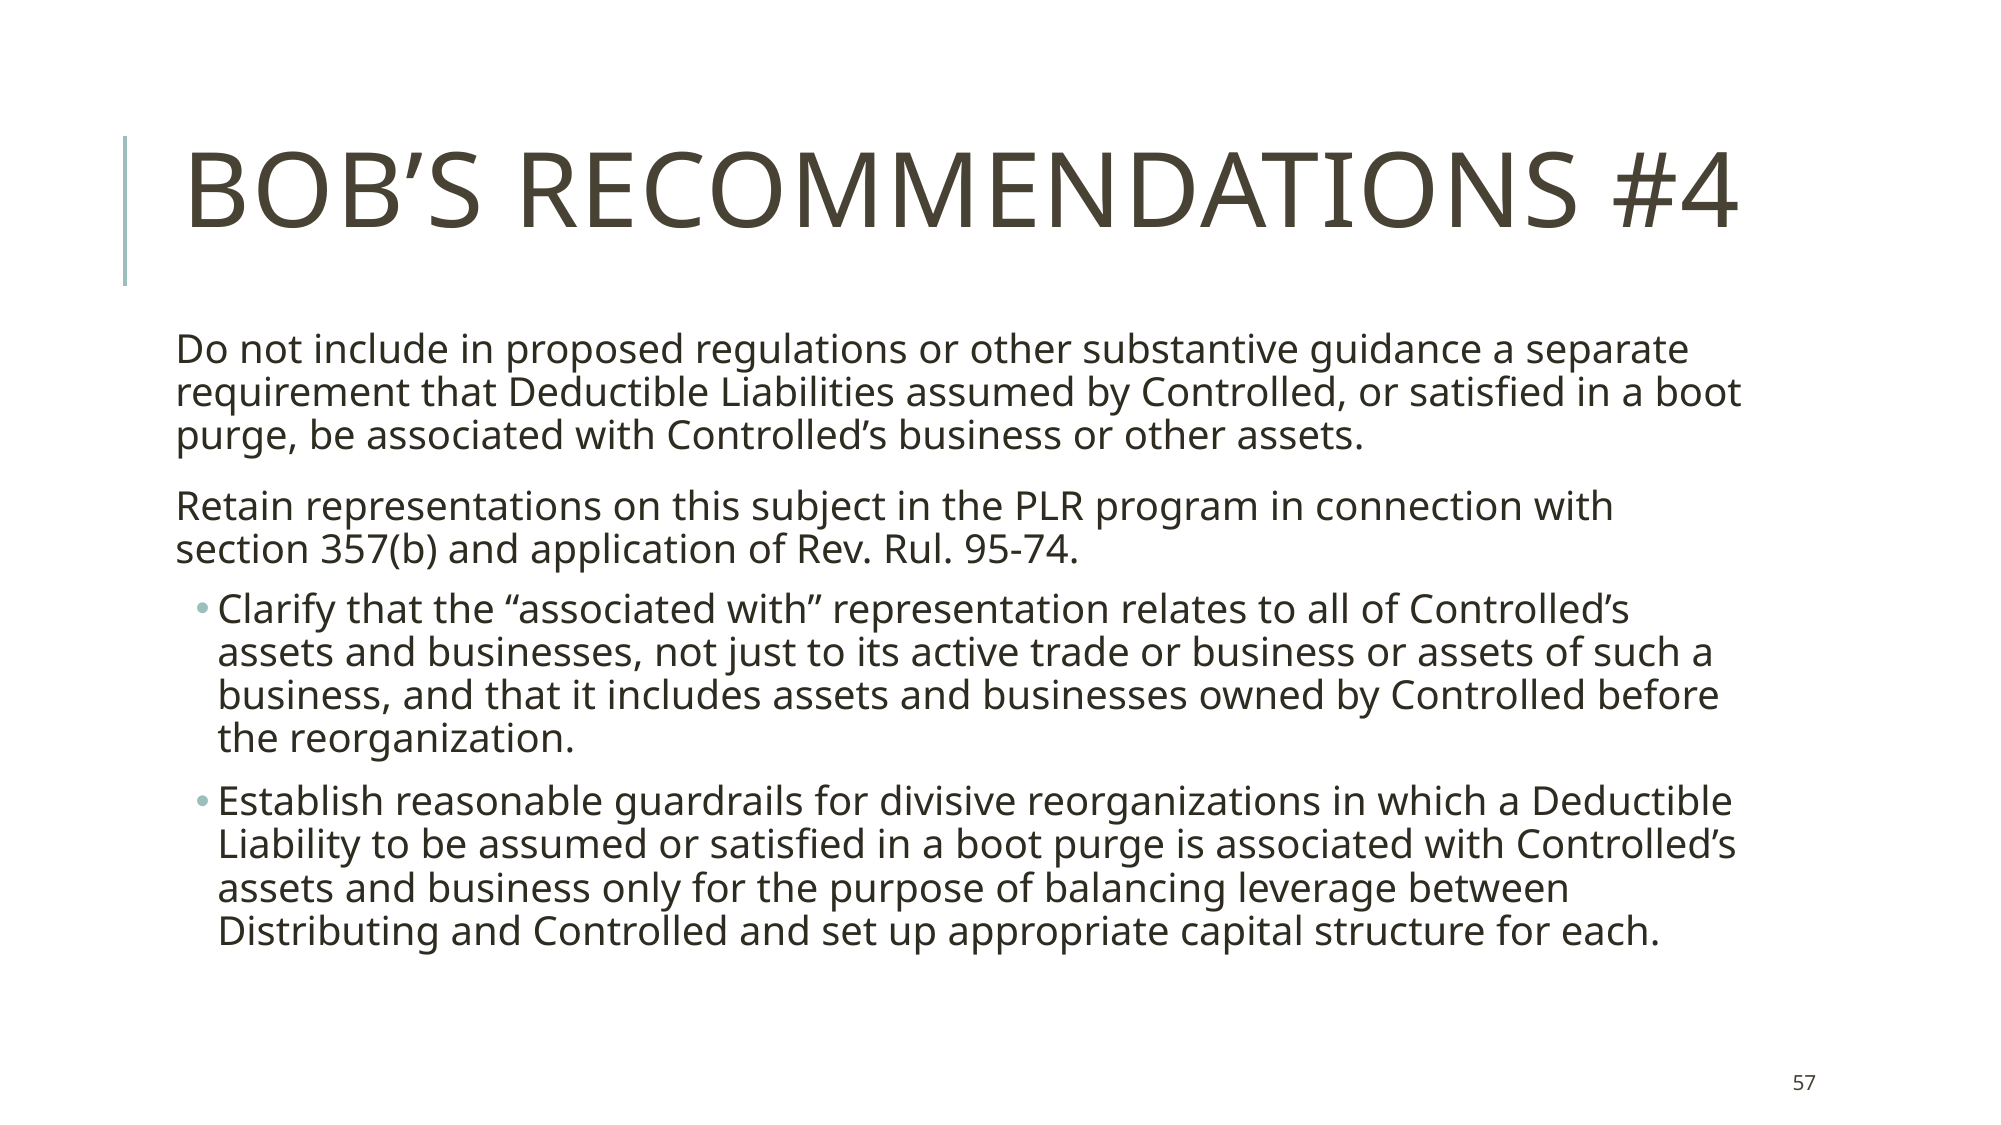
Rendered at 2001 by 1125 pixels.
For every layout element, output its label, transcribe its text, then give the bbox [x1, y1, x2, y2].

slide_number 57 [1777, 1061, 1938, 1107]
title Bob’s Recommendations #4 [168, 96, 1763, 299]
list Do not include in proposed regulations or other substantive guidance a separate requirement that Deductible Liabilities assumed by Controlled, or satisfied in a boot purge, be associated with Controlled’s business or other assets. Retain representations on this subject in the PLR program in connection with section 357(b) and application of Rev. Rul. 95-74. Clarify that the “associated with” representation relates to all of Controlled’s assets and businesses, not just to its active trade or business or assets of such a business, and that it includes assets and businesses owned by Controlled before the reorganization. Establish reasonable guardrails for divisive reorganizations in which a Deductible Liability to be assumed or satisfied in a boot purge is associated with Controlled’s assets and business only for the purpose of balancing leverage between Distributing and Controlled and set up appropriate capital structure for each. [168, 321, 1763, 1024]
